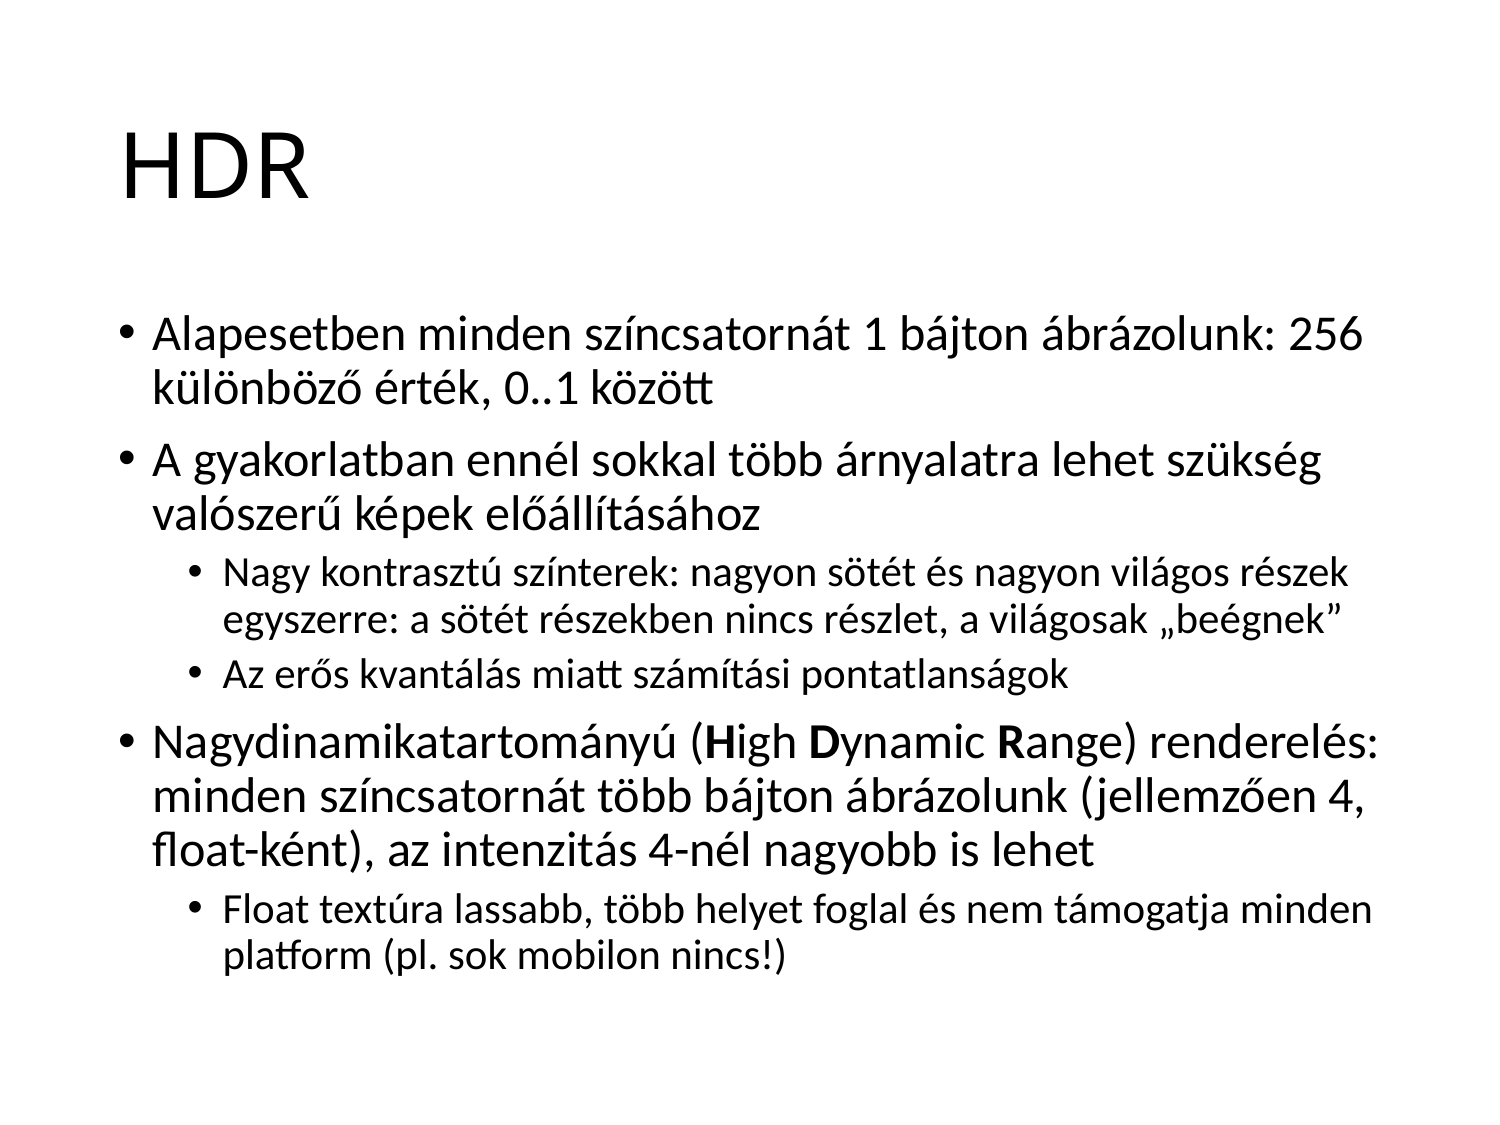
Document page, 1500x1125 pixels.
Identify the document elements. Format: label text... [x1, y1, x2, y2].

list Alapesetben minden színcsatornát 1 bájton ábrázolunk: 256 különböző érték, 0..1 között A gyakorlatban ennél sokkal több árnyalatra lehet szükség valószerű képek előállításához Nagy kontrasztú színterek: nagyon sötét és nagyon világos részek egyszerre: a sötét részekben nincs részlet, a világosak „beégnek” Az erős kvantálás miatt számítási pontatlanságok Nagydinamikatartományú (High Dynamic Range) renderelés: minden színcsatornát több bájton ábrázolunk (jellemzően 4, float-ként), az intenzitás 4-nél nagyobb is lehet Float textúra lassabb, több helyet foglal és nem támogatja minden platform (pl. sok mobilon nincs!) [103, 299, 1397, 1014]
title HDR [103, 59, 1397, 278]
